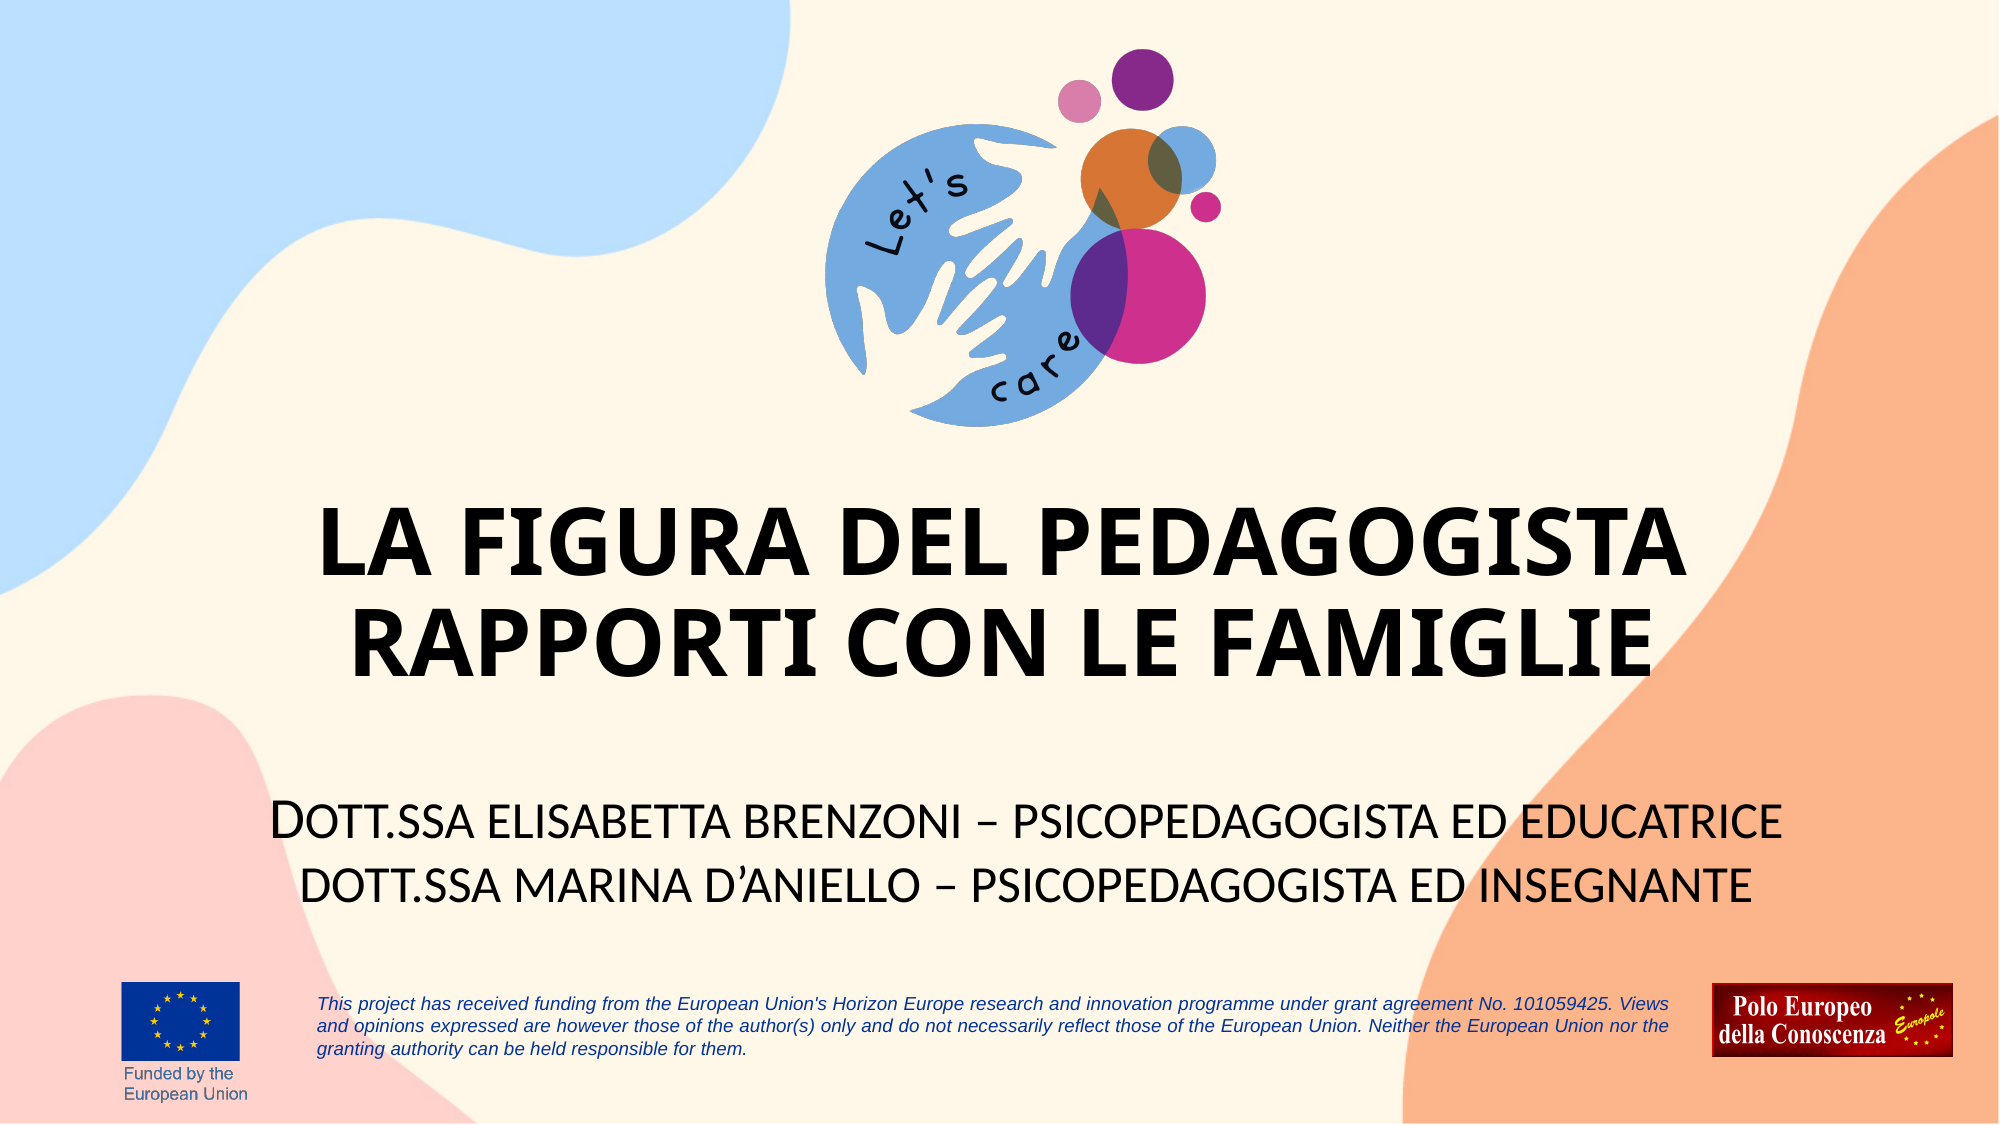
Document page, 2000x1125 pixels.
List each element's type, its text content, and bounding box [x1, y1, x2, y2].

title LA FIGURA DEL PEDAGOGISTA RAPPORTI CON LE FAMIGLIE [78, 486, 1925, 704]
picture [0, 0, 2000, 1125]
subtitle DOTT.SSA ELISABETTA BRENZONI – PSICOPEDAGOGISTA ED EDUCATRICE DOTT.SSA MARINA D’ANIELLO – PSICOPEDAGOGISTA ED INSEGNANTE [171, 772, 1882, 862]
